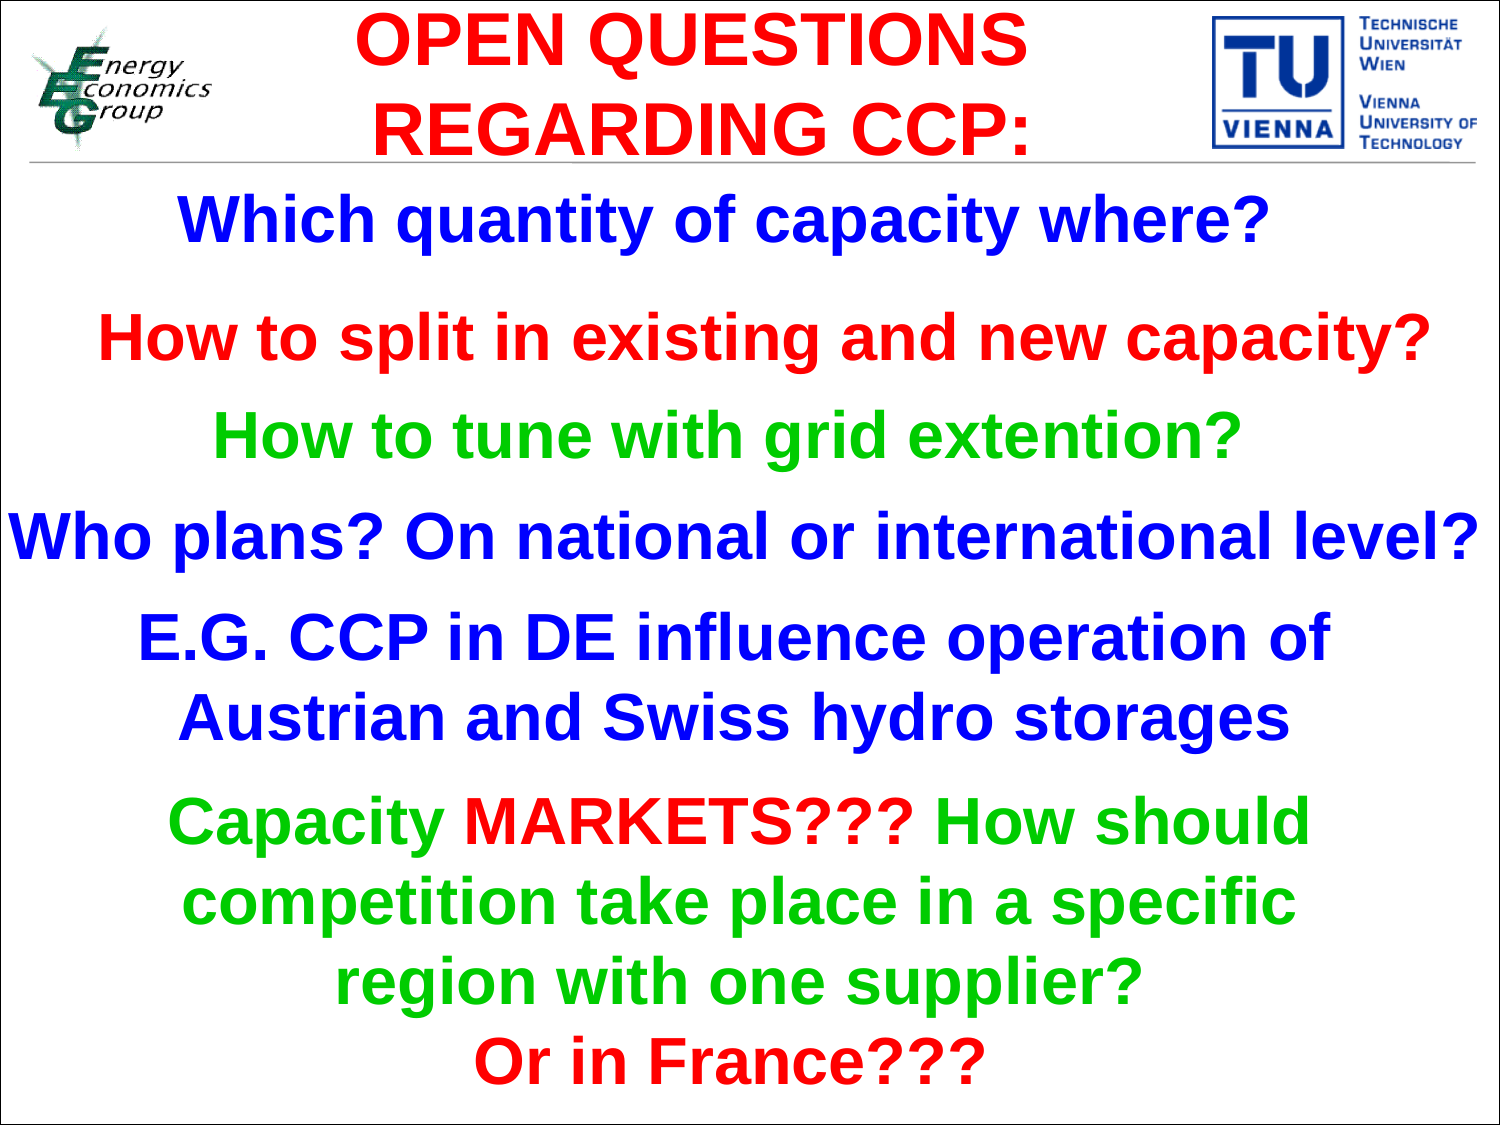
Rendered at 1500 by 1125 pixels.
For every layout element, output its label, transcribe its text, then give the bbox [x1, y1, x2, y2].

text_box Who plans? On national or international level? [0, 444, 1498, 622]
text_box Which quantity of capacity where? [73, 208, 1397, 303]
text_box E.G. CCP in DE influence operation of Austrian and Swiss hydro storages [73, 622, 1397, 681]
text_box How to split in existing and new capacity? [5, 326, 1500, 421]
picture [24, 24, 217, 152]
text_box OPEN QUESTIONS REGARDING CCP: [41, 11, 1365, 149]
text_box How to tune with grid extention? [76, 424, 1400, 520]
picture [1365, 16, 1477, 149]
text_box Capacity MARKETS??? How should competition take place in a specific region with one supplier? Or in France??? [78, 810, 1402, 905]
